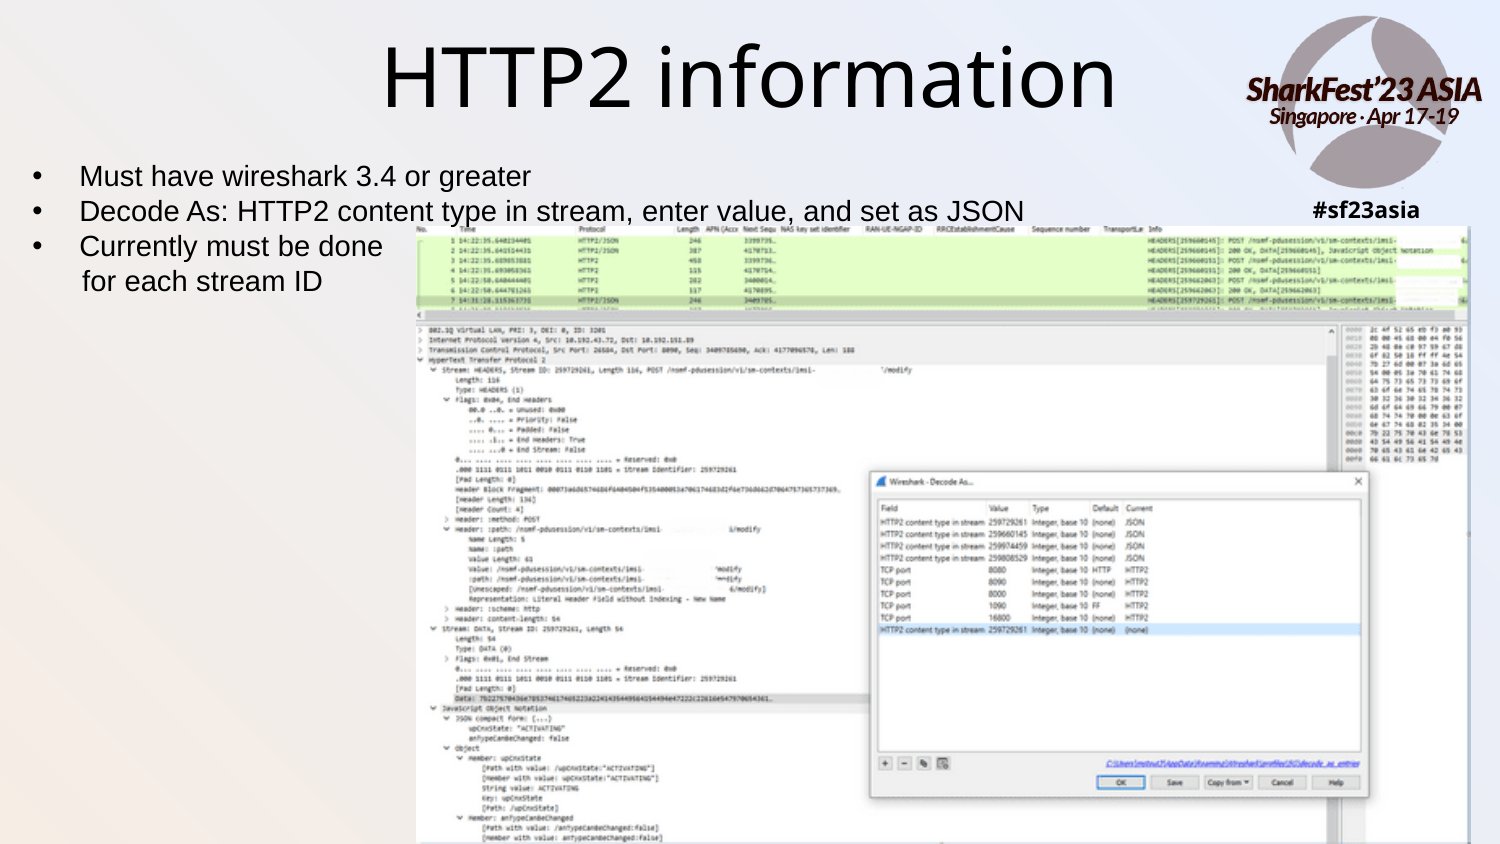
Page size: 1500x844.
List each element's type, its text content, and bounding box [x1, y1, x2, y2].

title HTTP2 information [188, 0, 1312, 161]
picture [415, 225, 1471, 844]
picture [1243, 15, 1484, 189]
text_box Must have wireshark 3.4 or greater Decode As: HTTP2 content type in stream, enter value, and set as JSON Currently must be done for each stream ID [17, 150, 1042, 305]
